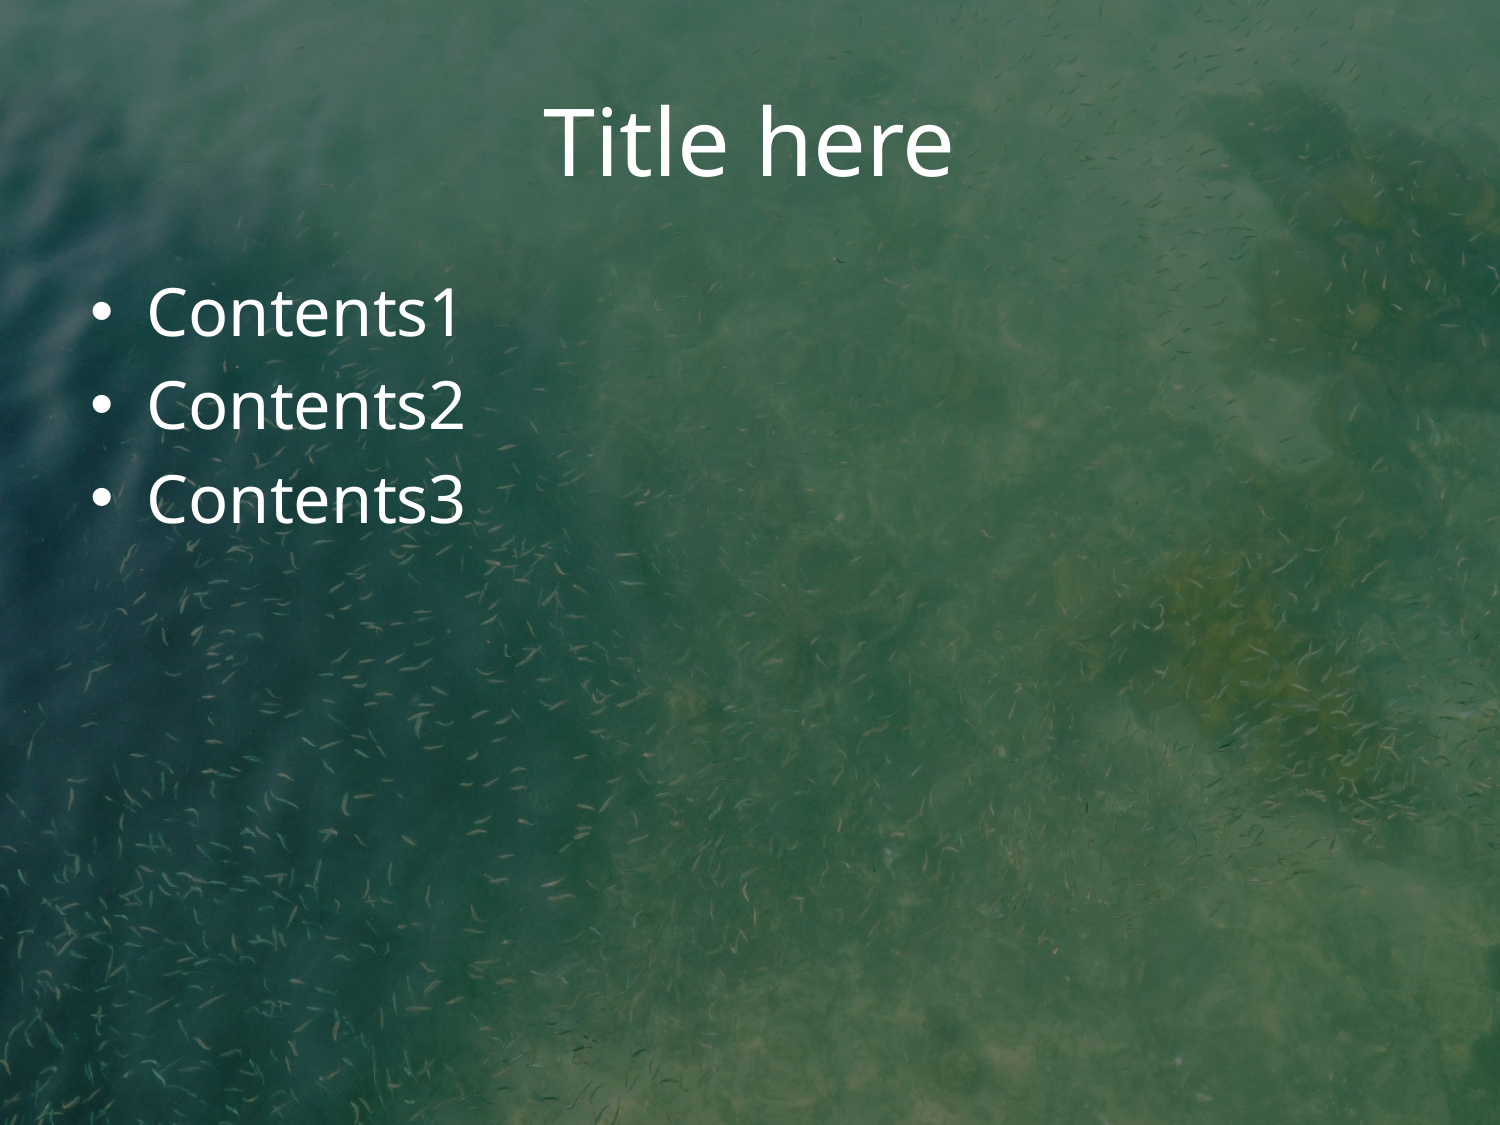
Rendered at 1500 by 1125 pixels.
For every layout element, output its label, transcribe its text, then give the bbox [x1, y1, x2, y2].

list Contents1 Contents2 Contents3 [75, 262, 1425, 1005]
title Title here [75, 45, 1425, 233]
text_box [0, 0, 1500, 1125]
